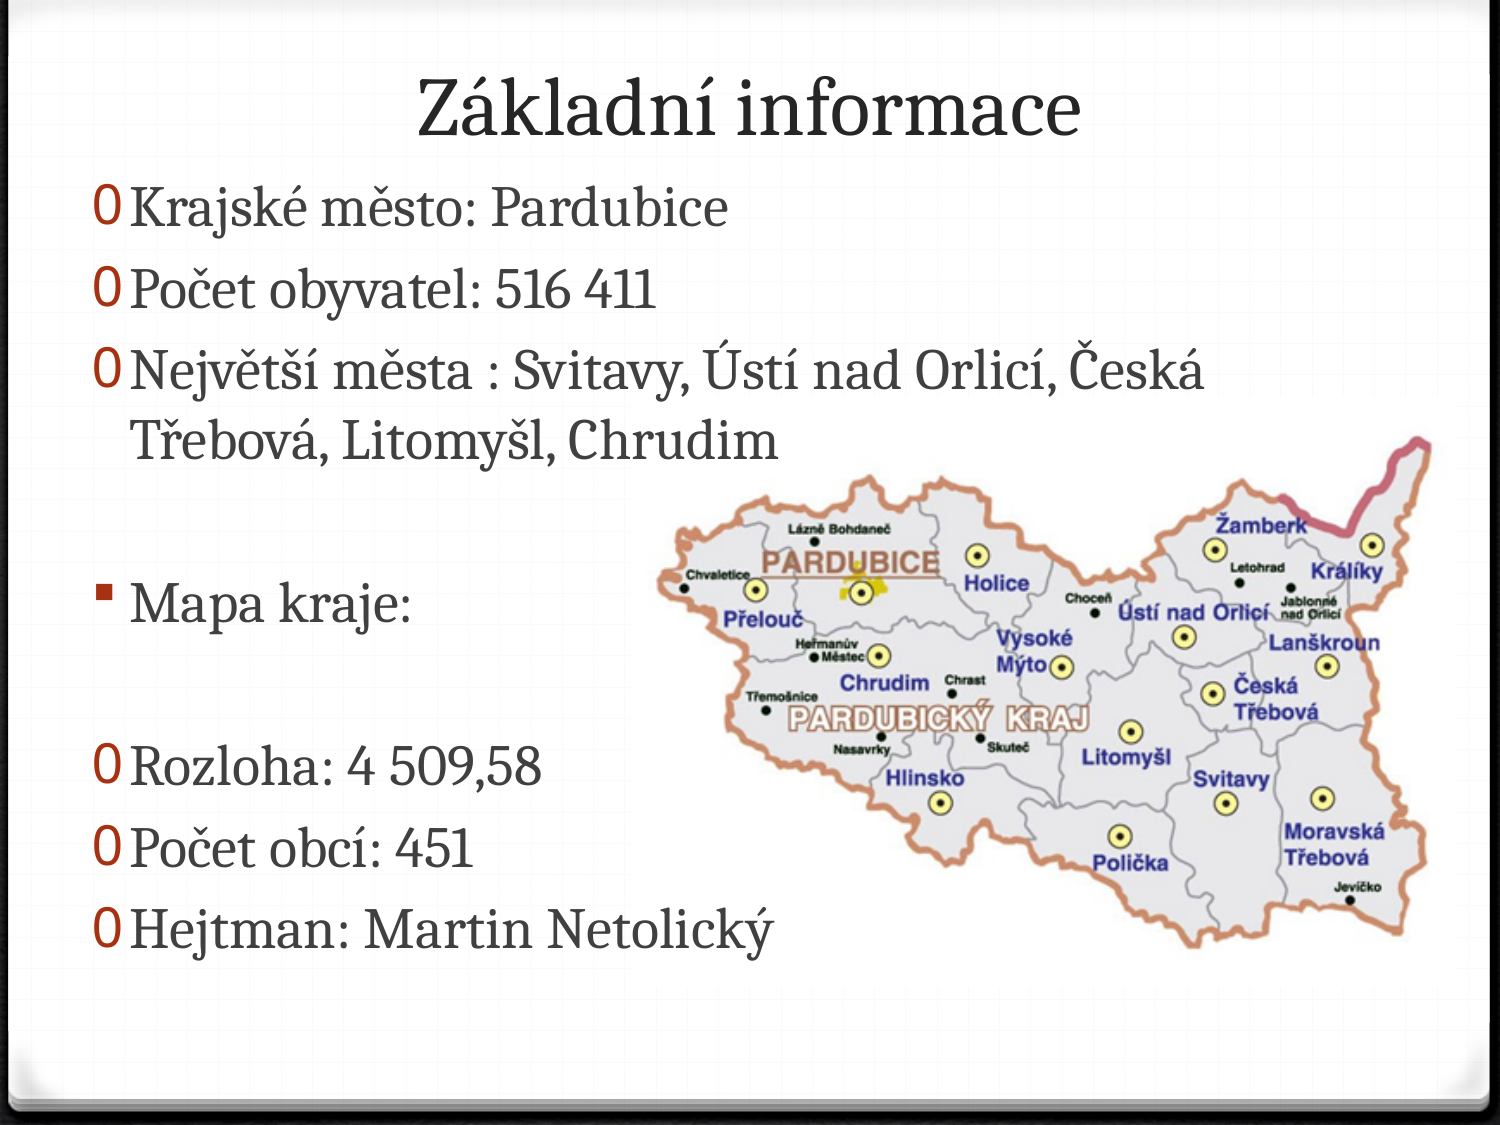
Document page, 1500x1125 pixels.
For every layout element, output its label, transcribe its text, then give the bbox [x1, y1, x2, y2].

list Krajské město: Pardubice Počet obyvatel: 516 411 Největší města : Svitavy, Ústí nad Orlicí, Česká Třebová, Litomyšl, Chrudim Mapa kraje: Rozloha: 4 509,58 Počet obcí: 451 Hejtman: Martin Netolický [76, 160, 1456, 1035]
title Základní informace [90, 19, 1410, 160]
picture [0, 0, 1500, 1125]
